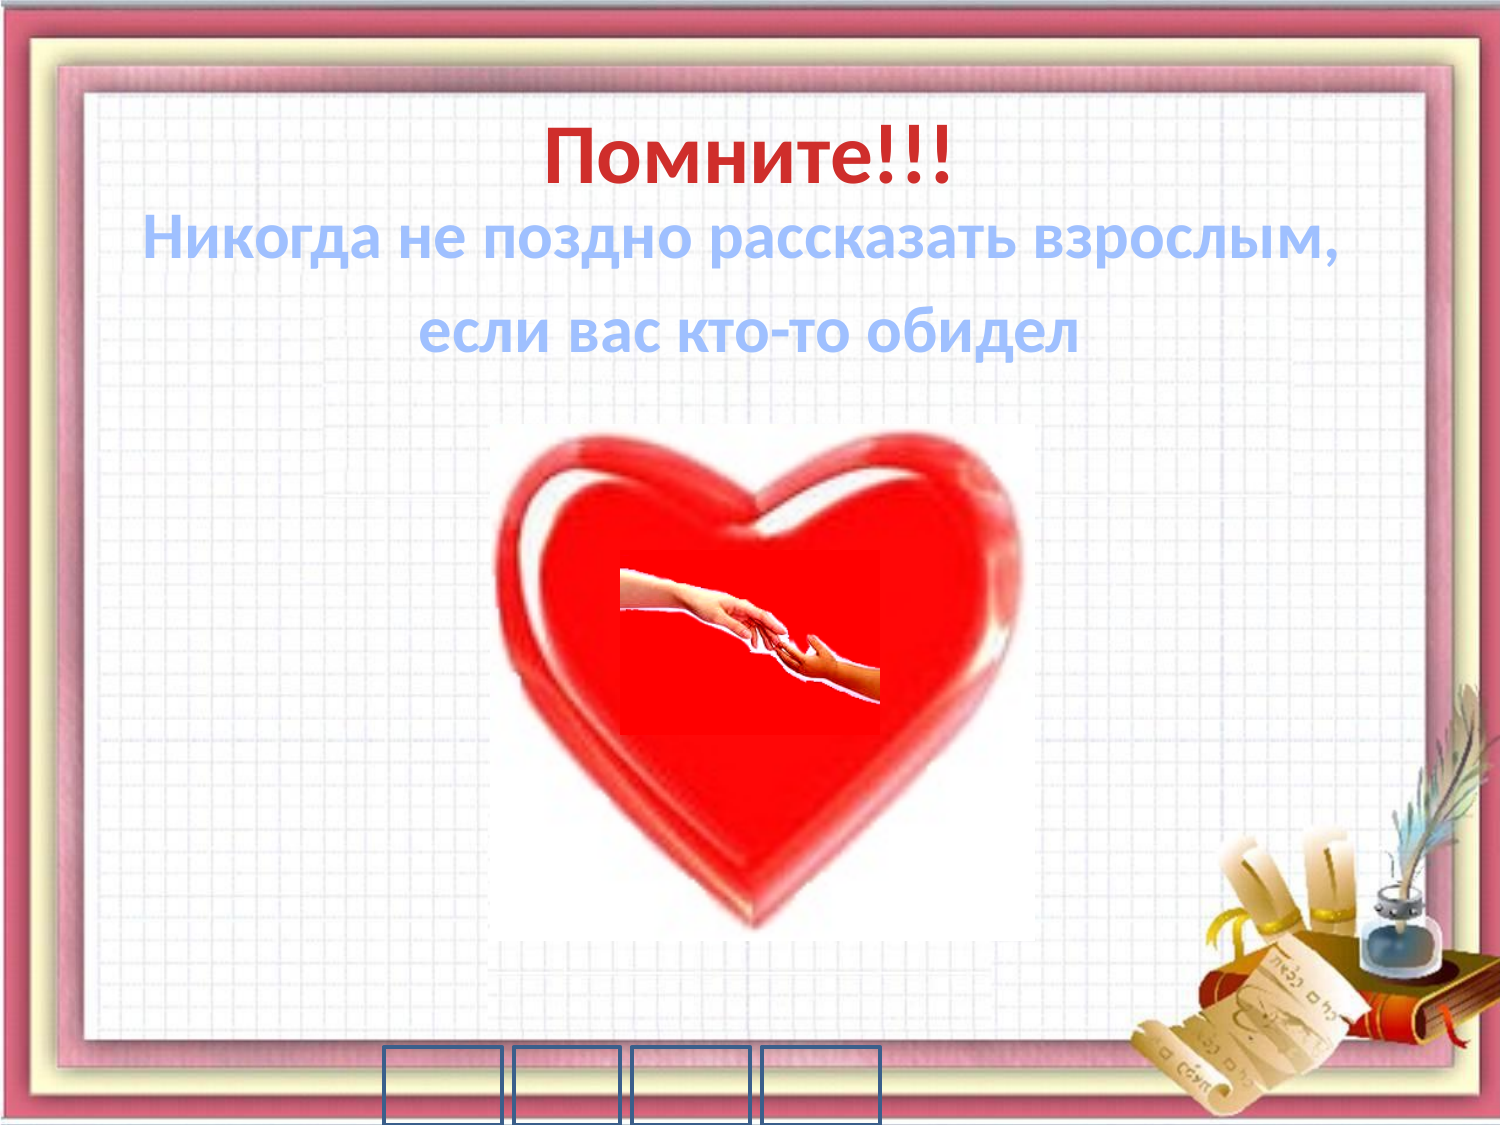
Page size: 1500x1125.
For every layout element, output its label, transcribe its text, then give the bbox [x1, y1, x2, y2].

text_box [382, 1045, 504, 1125]
text_box [630, 1045, 752, 1125]
text_box [760, 1045, 882, 1125]
text_box [512, 1045, 622, 1125]
title Помните!!! [76, 89, 1424, 184]
picture [0, 0, 1500, 1125]
list Никогда не поздно рассказать взрослым, если вас кто-то обидел [74, 184, 1426, 1006]
